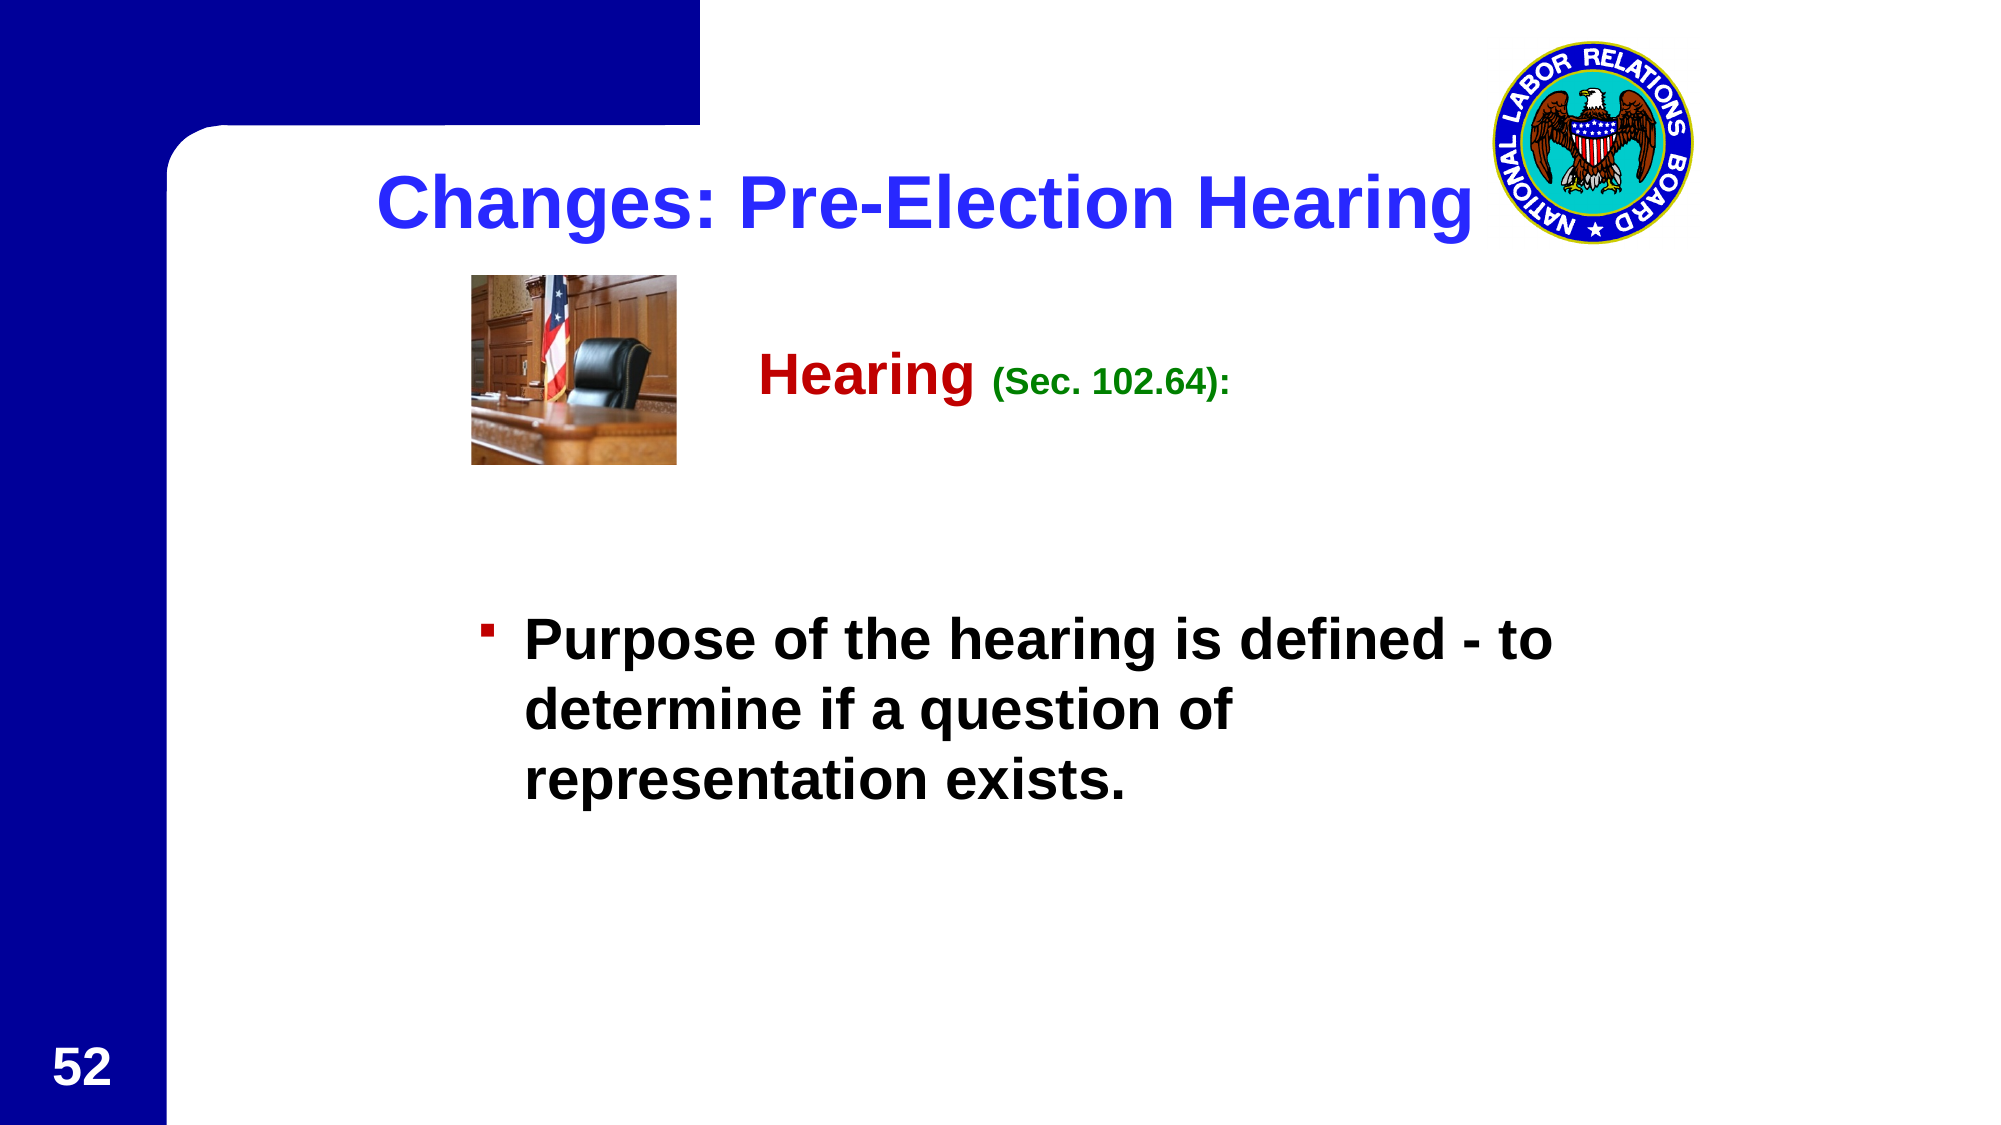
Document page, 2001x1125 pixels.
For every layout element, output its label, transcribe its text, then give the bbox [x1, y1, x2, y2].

picture [470, 273, 677, 465]
slide_number 52 [18, 1023, 148, 1105]
picture [1487, 37, 1701, 249]
title Changes: Pre-Election Hearing [361, 151, 1483, 253]
list Hearing (Sec. 102.64): Purpose of the hearing is defined - to determine if a question of representation exists. [387, 257, 1669, 1091]
